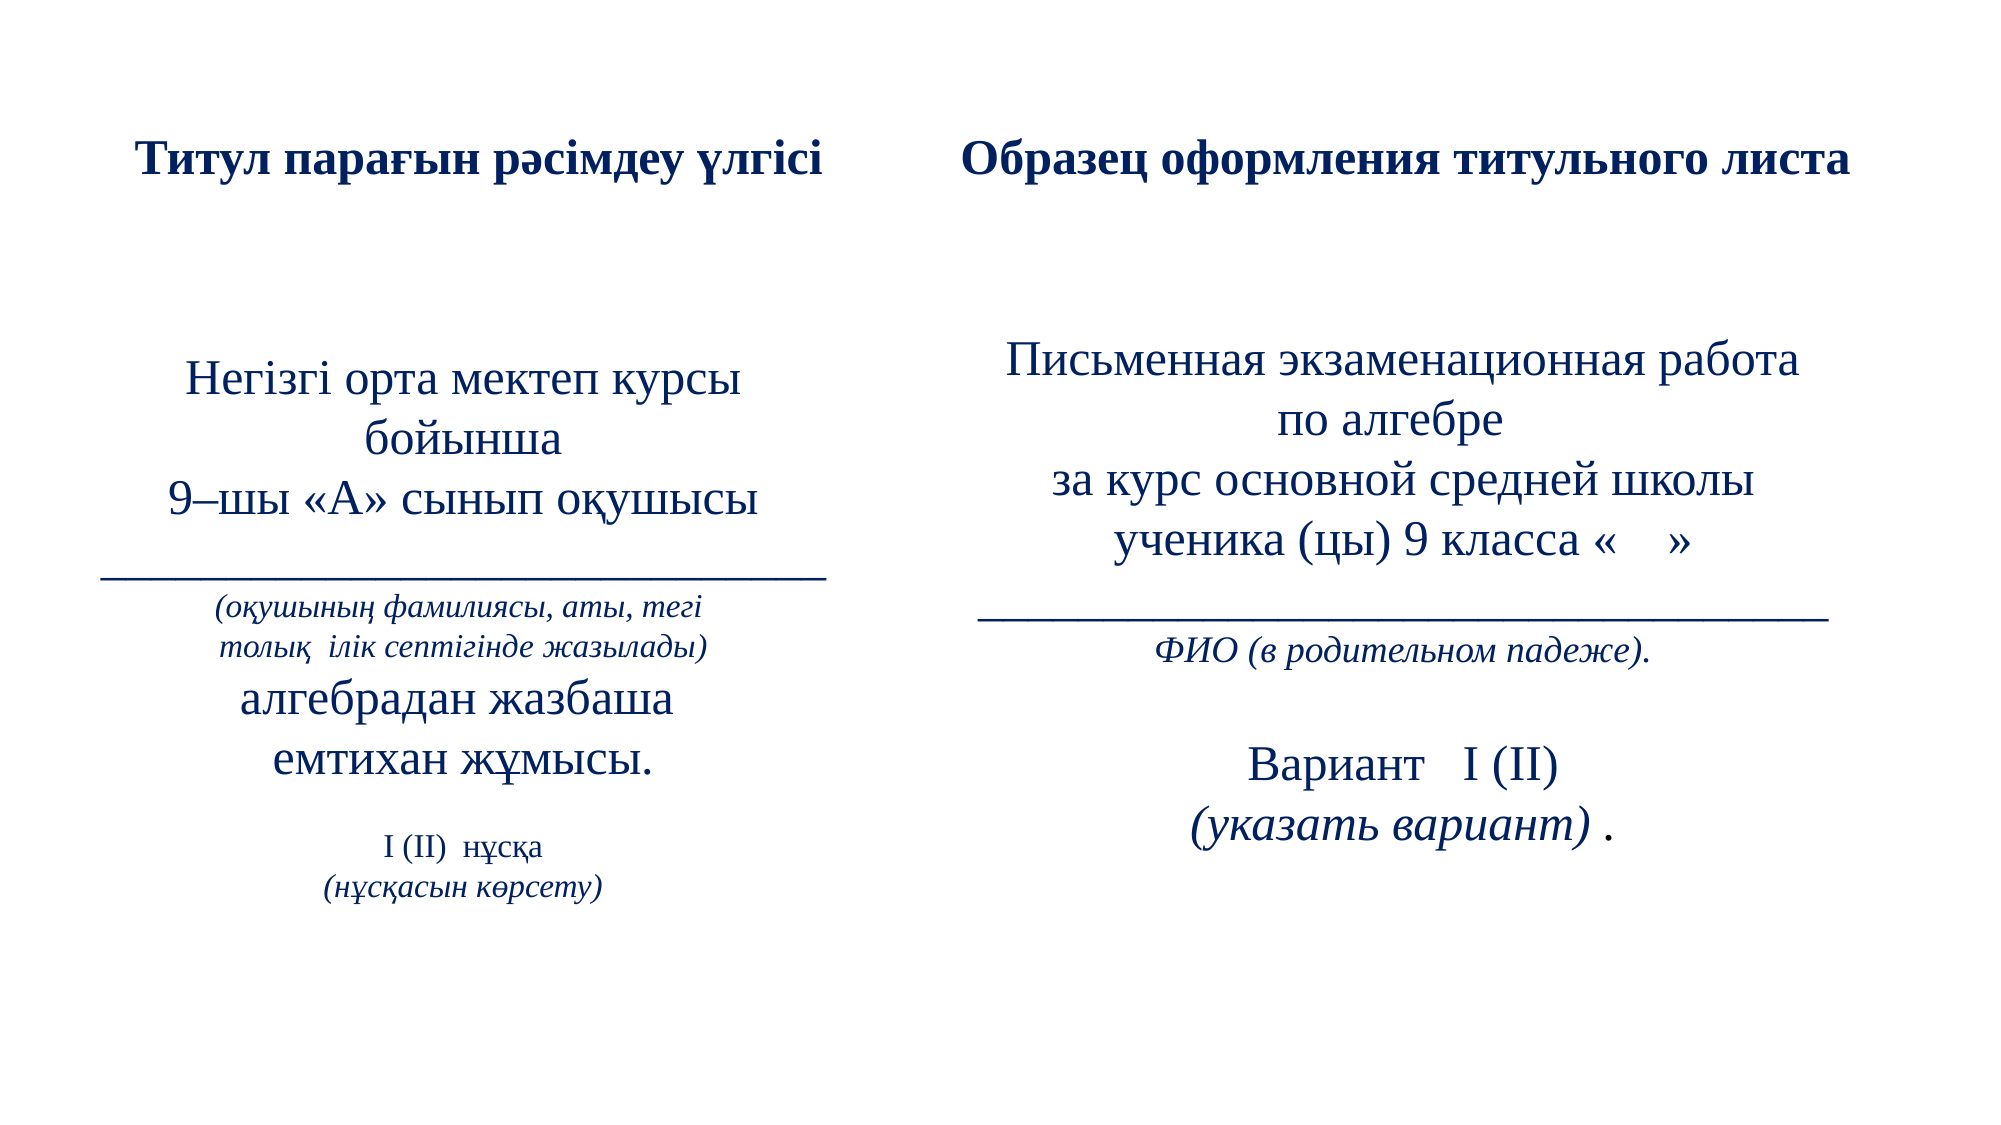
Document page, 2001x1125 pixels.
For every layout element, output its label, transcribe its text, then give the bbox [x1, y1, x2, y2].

text_box Титул парағын рәсімдеу үлгісі Образец оформления титульного листа [64, 117, 1921, 253]
text_box Негізгі орта мектеп курсы бойынша 9–шы «А» сынып оқушысы _____________________________ (оқушының фамилиясы, аты, тегі толық ілік септігінде жазылады) алгебрадан жазбаша емтихан жұмысы. I (II) нұсқа (нұсқасын көрсету) [77, 337, 850, 957]
text_box Письменная экзаменационная работа по алгебре за курс основной средней школы ученика (цы) 9 класса « » __________________________________ФИО (в родительном падеже). Вариант I (II) (указать вариант) . [958, 272, 1848, 963]
text_box [226, 291, 1759, 1006]
